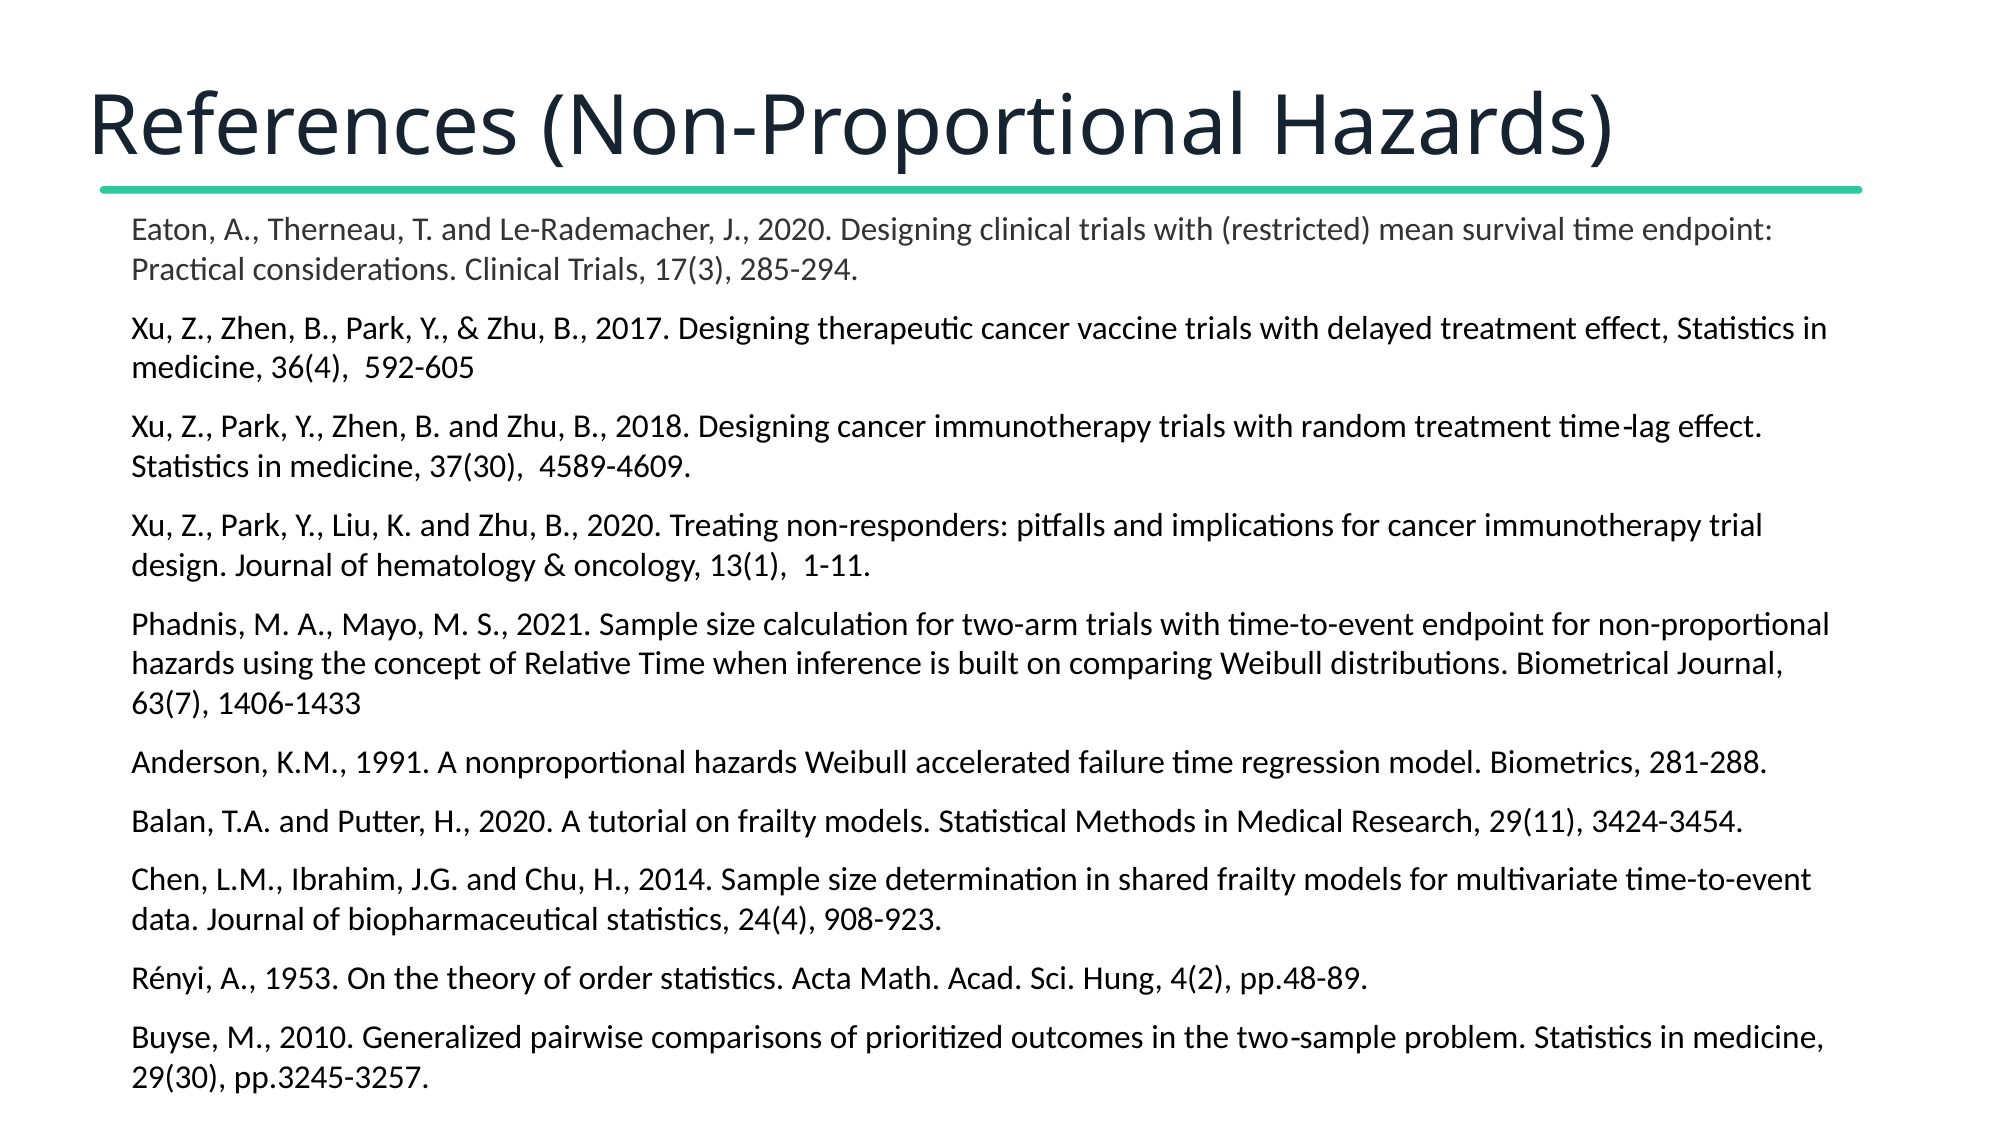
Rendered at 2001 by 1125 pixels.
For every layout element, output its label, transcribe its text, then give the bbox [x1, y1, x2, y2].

title References (Non-Proportional Hazards) [87, 56, 1912, 173]
text_box Eaton, A., Therneau, T. and Le-Rademacher, J., 2020. Designing clinical trials with (restricted) mean survival time endpoint: Practical considerations. Clinical Trials, 17(3), 285-294. Xu, Z., Zhen, B., Park, Y., & Zhu, B., 2017. Designing therapeutic cancer vaccine trials with delayed treatment effect, Statistics in medicine, 36(4), 592-605 Xu, Z., Park, Y., Zhen, B. and Zhu, B., 2018. Designing cancer immunotherapy trials with random treatment time‐lag effect. Statistics in medicine, 37(30), 4589-4609. Xu, Z., Park, Y., Liu, K. and Zhu, B., 2020. Treating non-responders: pitfalls and implications for cancer immunotherapy trial design. Journal of hematology & oncology, 13(1), 1-11. Phadnis, M. A., Mayo, M. S., 2021. Sample size calculation for two-arm trials with time-to-event endpoint for non-proportional hazards using the concept of Relative Time when inference is built on comparing Weibull distributions. Biometrical Journal, 63(7), 1406-1433 Anderson, K.M., 1991. A nonproportional hazards Weibull accelerated failure time regression model. Biometrics, 281-288. Balan, T.A. and Putter, H., 2020. A tutorial on frailty models. Statistical Methods in Medical Research, 29(11), 3424-3454. Chen, L.M., Ibrahim, J.G. and Chu, H., 2014. Sample size determination in shared frailty models for multivariate time-to-event data. Journal of biopharmaceutical statistics, 24(4), 908-923. Rényi, A., 1953. On the theory of order statistics. Acta Math. Acad. Sci. Hung, 4(2), pp.48-89. Buyse, M., 2010. Generalized pairwise comparisons of prioritized outcomes in the two‐sample problem. Statistics in medicine, 29(30), pp.3245-3257. [131, 207, 1863, 1020]
